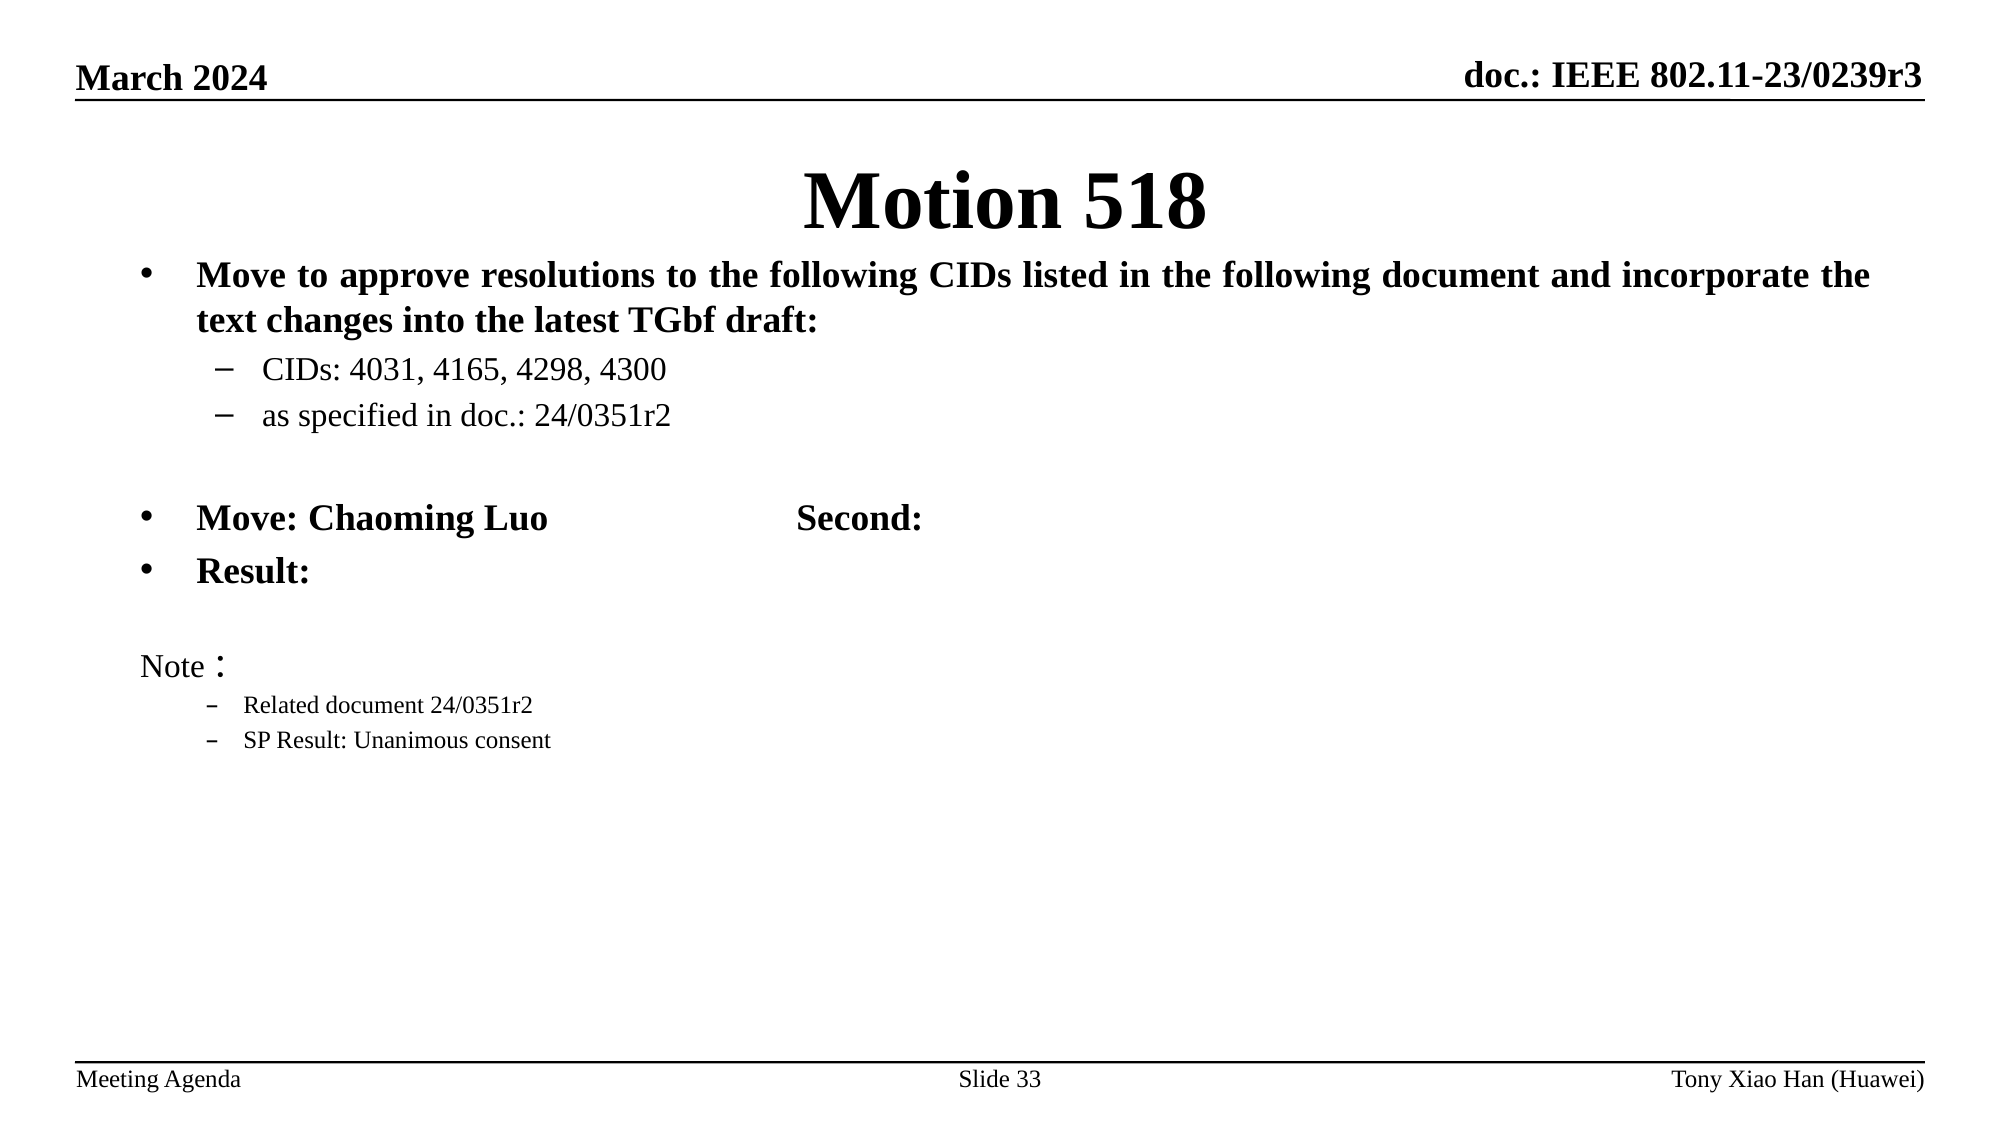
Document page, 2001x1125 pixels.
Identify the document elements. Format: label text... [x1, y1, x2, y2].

text_box Move to approve resolutions to the following CIDs listed in the following document and incorporate the text changes into the latest TGbf draft: CIDs: 4031, 4165, 4298, 4300 as specified in doc.: 24/0351r2 Move: Chaoming Luo Second: Result: Note： Related document 24/0351r2 SP Result: Unanimous consent [125, 212, 1888, 988]
text_box Motion 518 [368, 137, 1644, 212]
